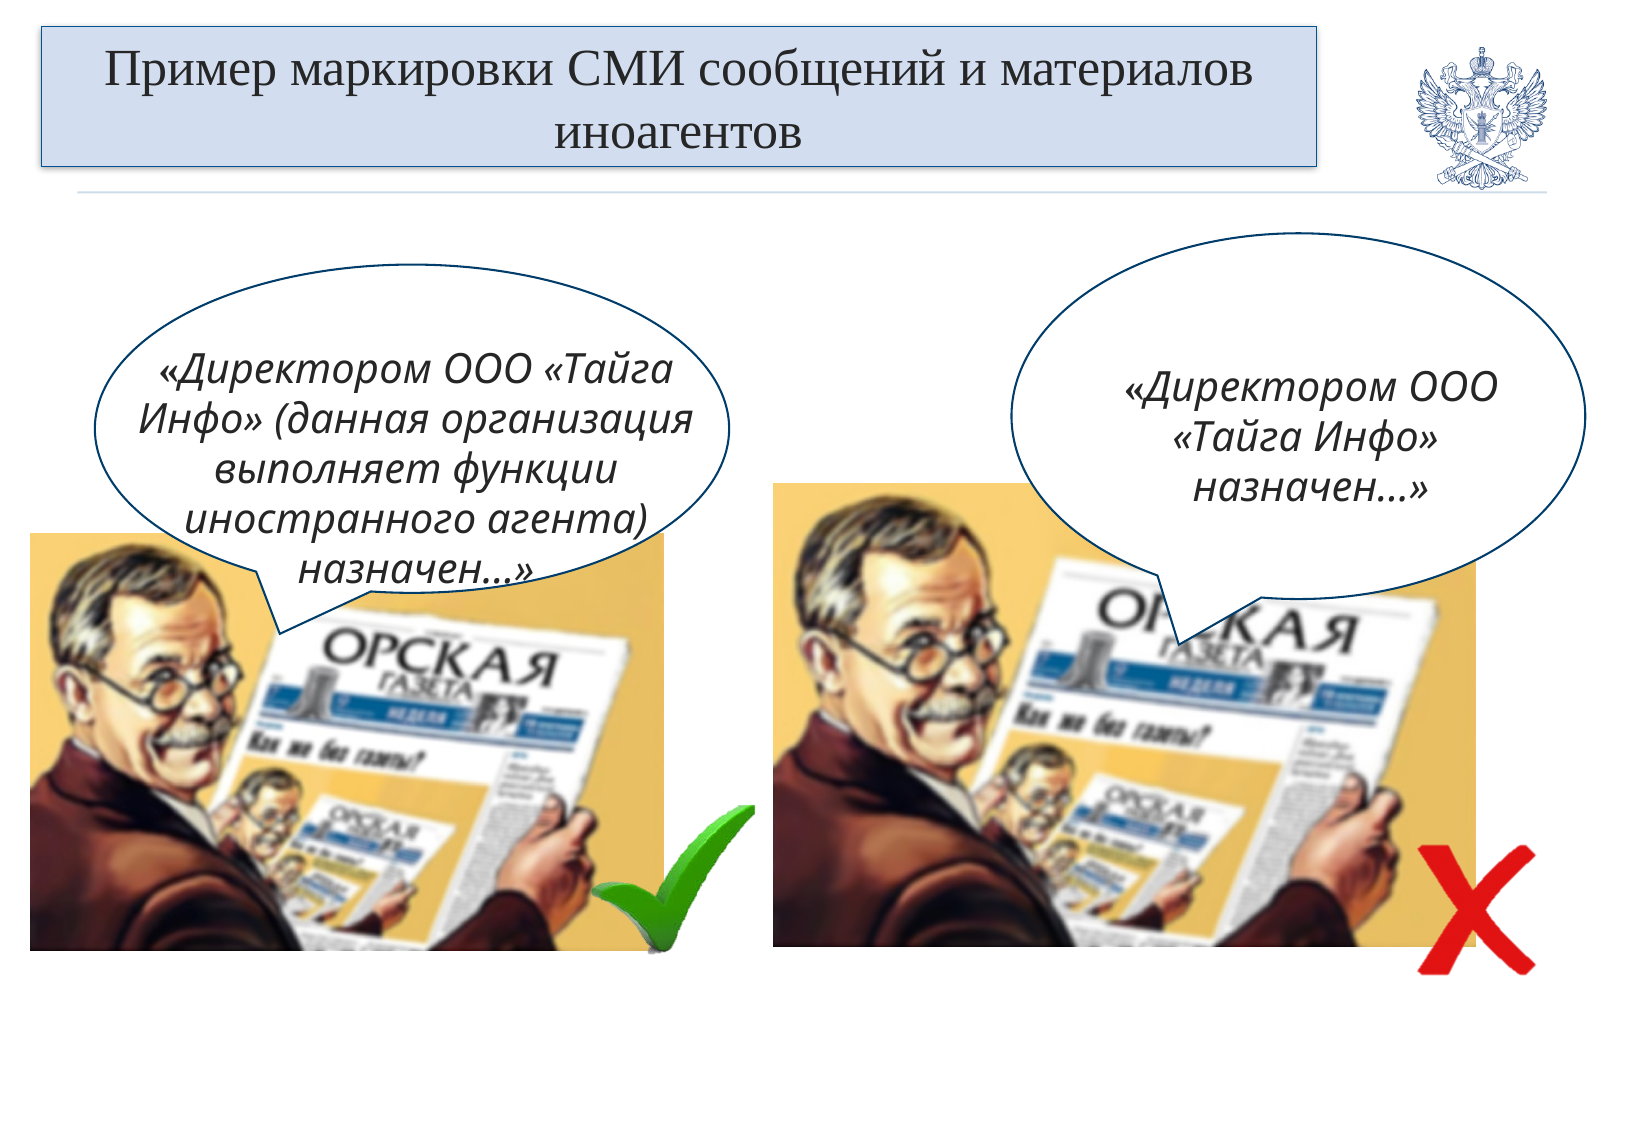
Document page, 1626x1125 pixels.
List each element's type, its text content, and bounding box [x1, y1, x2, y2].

text_box «Директором ООО «Тайга Инфо» назначен…» [1079, 352, 1543, 518]
text_box [1010, 232, 1587, 514]
text_box [725, 399, 731, 459]
text_box [1476, 518, 1539, 561]
text_box Пример маркировки СМИ сообщений и материалов иноагентов [41, 26, 1317, 167]
picture [30, 483, 1583, 991]
text_box «Директором ООО «Тайга Инфо» (данная организация выполняет функции иностранного агента) назначен…» [107, 334, 725, 600]
picture [1416, 47, 1547, 190]
text_box [93, 381, 107, 476]
text_box [151, 263, 673, 334]
